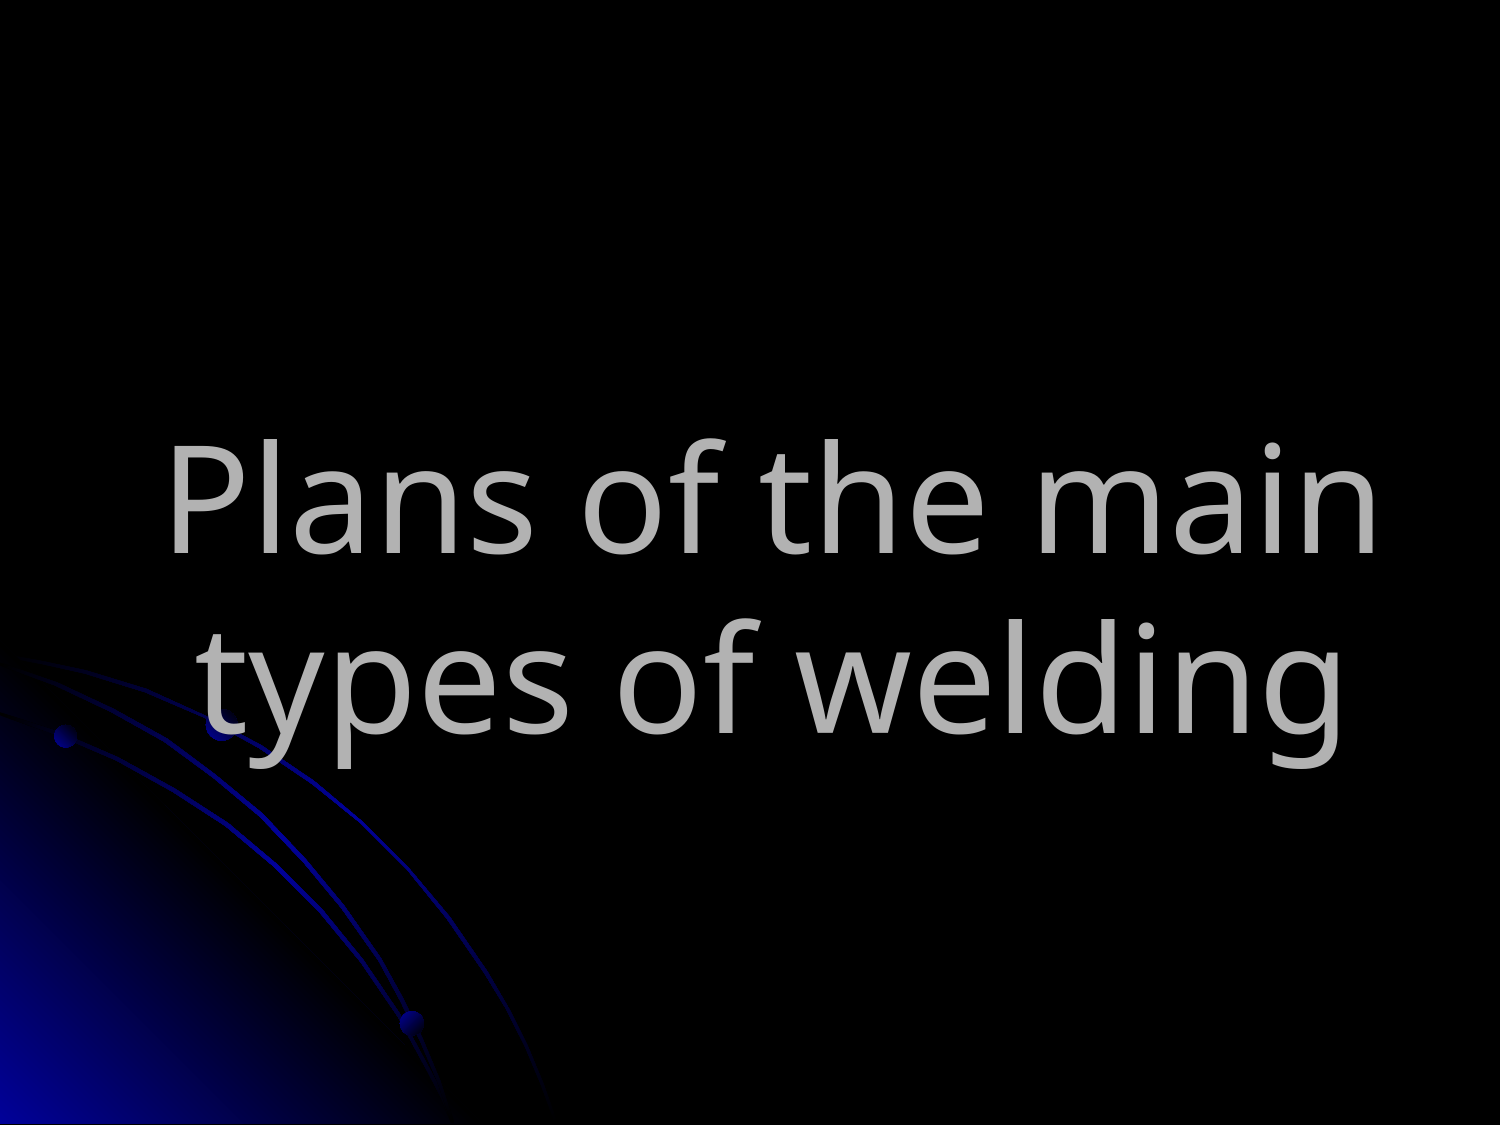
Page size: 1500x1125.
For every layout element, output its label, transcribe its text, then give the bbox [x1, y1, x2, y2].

subtitle [224, 637, 1276, 926]
title Plans of the main types of welding [135, 455, 1411, 712]
